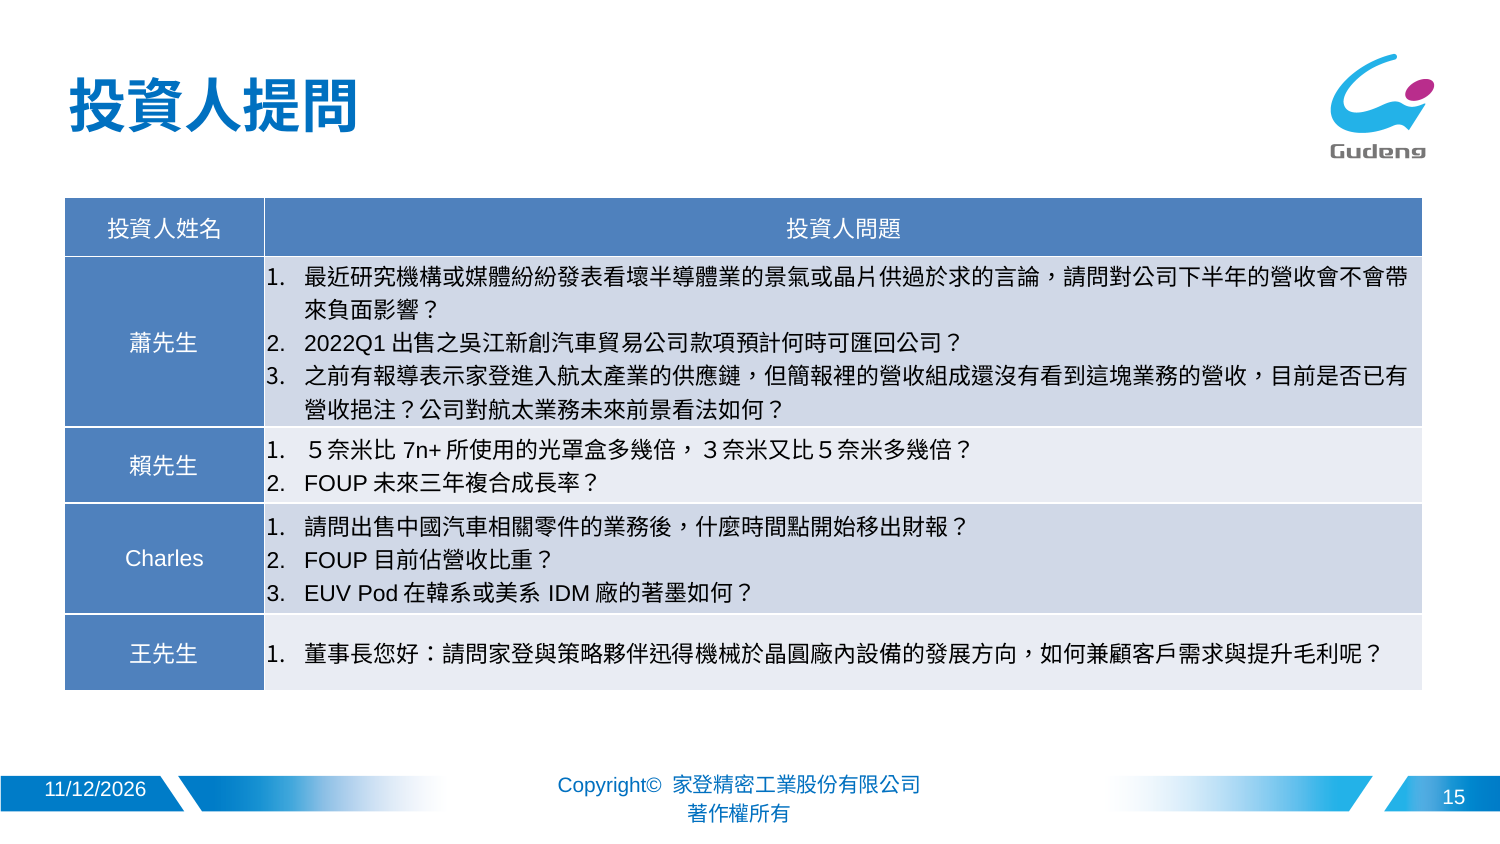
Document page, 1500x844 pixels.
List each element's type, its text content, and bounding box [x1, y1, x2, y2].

text_box Copyright© 家登精密工業股份有限公司 著作權所有 [501, 764, 977, 810]
table_cell 最近研究機構或媒體紛紛發表看壞半導體業的景氣或晶片供過於求的言論，請問對公司下半年的營收會不會帶來負面影響？ 2022Q1出售之吳江新創汽車貿易公司款項預計何時可匯回公司？ 之前有報導表示家登進入航太產業的供應鏈，但簡報裡的營收組成還沒有看到這塊業務的營收，目前是否已有營收挹注？公司對航太業務未來前景看法如何？ [265, 257, 1422, 426]
table_cell 請問出售中國汽車相關零件的業務後，什麼時間點開始移出財報？ FOUP目前佔營收比重？ EUV Pod在韓系或美系IDM廠的著墨如何？ [265, 504, 1422, 613]
table_cell ５奈米比7n+所使用的光罩盒多幾倍，３奈米又比５奈米多幾倍？ FOUP未來三年複合成長率？ [265, 428, 1422, 502]
table_cell 王先生 [65, 615, 264, 690]
title 投資人提問 [53, 33, 1404, 175]
text_box 15 [1427, 776, 1500, 822]
text_box 2022/7/28 [29, 770, 380, 816]
picture [0, 0, 1500, 844]
table_cell 賴先生 [65, 428, 264, 502]
table_cell 董事長您好：請問家登與策略夥伴迅得機械於晶圓廠內設備的發展方向，如何兼顧客戶需求與提升毛利呢？ [265, 615, 1422, 690]
table_header 投資人問題 [265, 198, 1422, 256]
table_cell 蕭先生 [65, 257, 264, 426]
table_cell Charles [65, 504, 264, 613]
table_header 投資人姓名 [65, 198, 264, 256]
